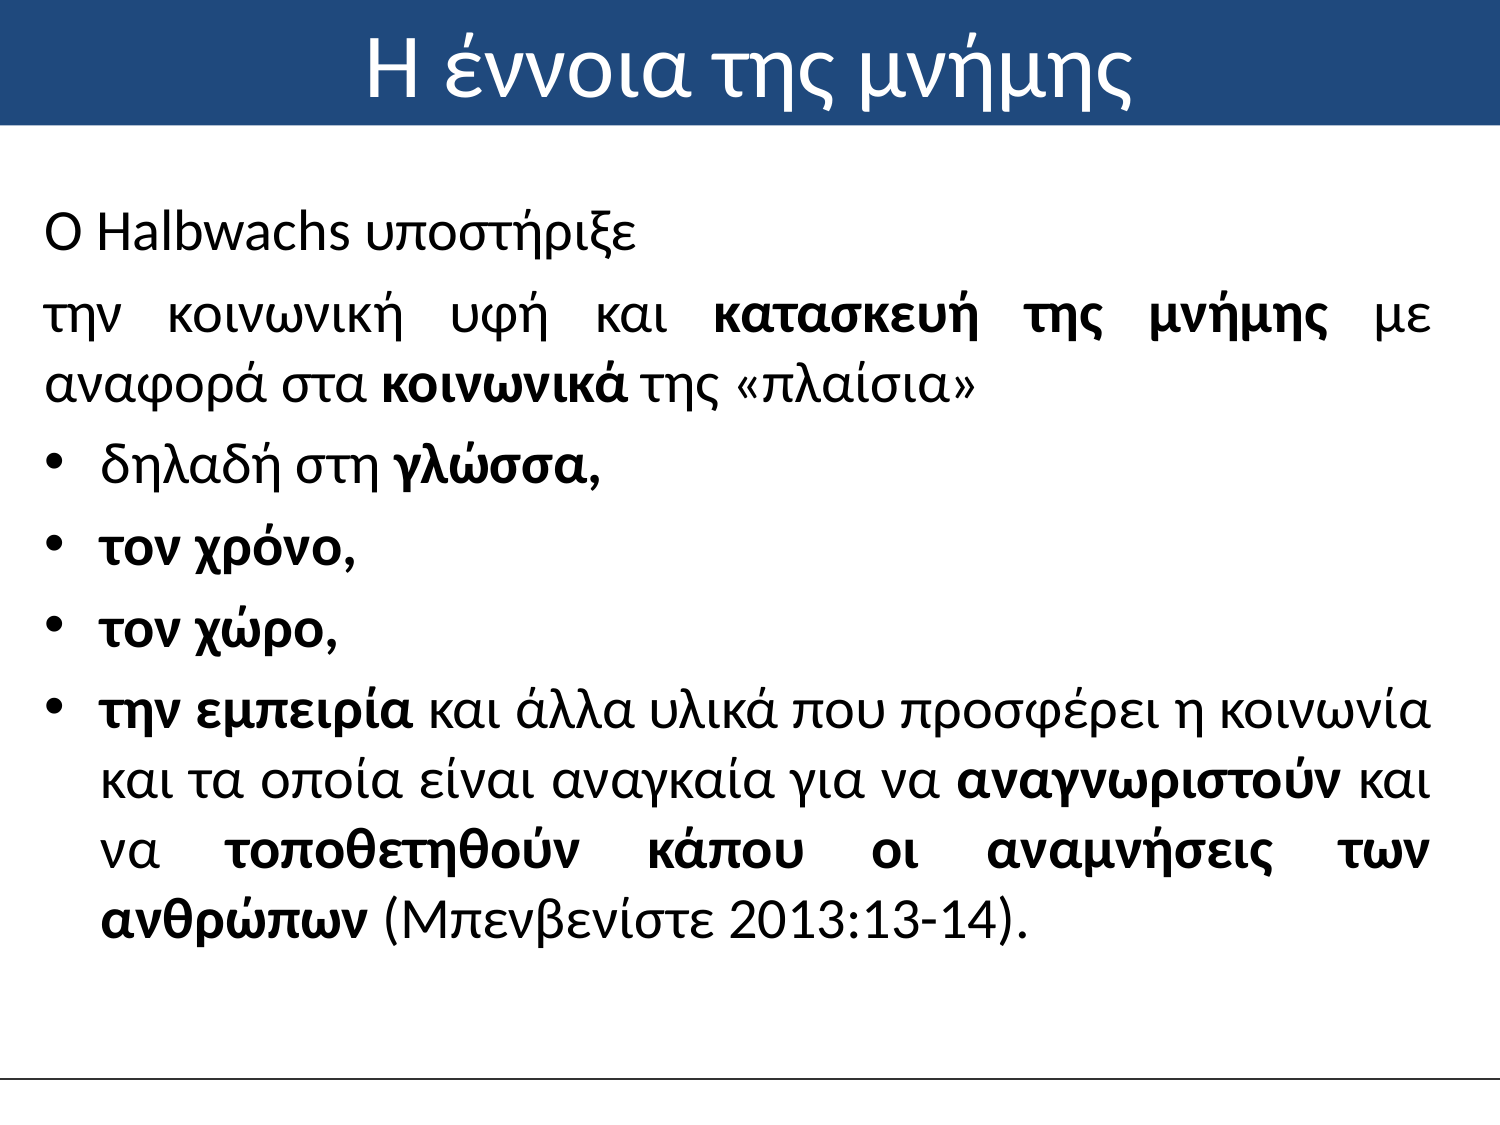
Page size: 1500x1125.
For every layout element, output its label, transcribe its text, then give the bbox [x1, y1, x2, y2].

title Η έννοια της μνήμης [0, 0, 1500, 126]
subtitle Ο Halbwachs υποστήριξε την κοινωνική υφή και κατασκευή της μνήμης με αναφορά στα κοινωνικά της «πλαίσια» δηλαδή στη γλώσσα, τον χρόνο, τον χώρο, την εμπειρία και άλλα υλικά που προσφέρει η κοινωνία και τα οποία είναι αναγκαία για να αναγνωριστούν και να τοποθετηθούν κάπου οι αναμνήσεις των ανθρώπων (Μπενβενίστε 2013:13-14). [29, 184, 1447, 1024]
